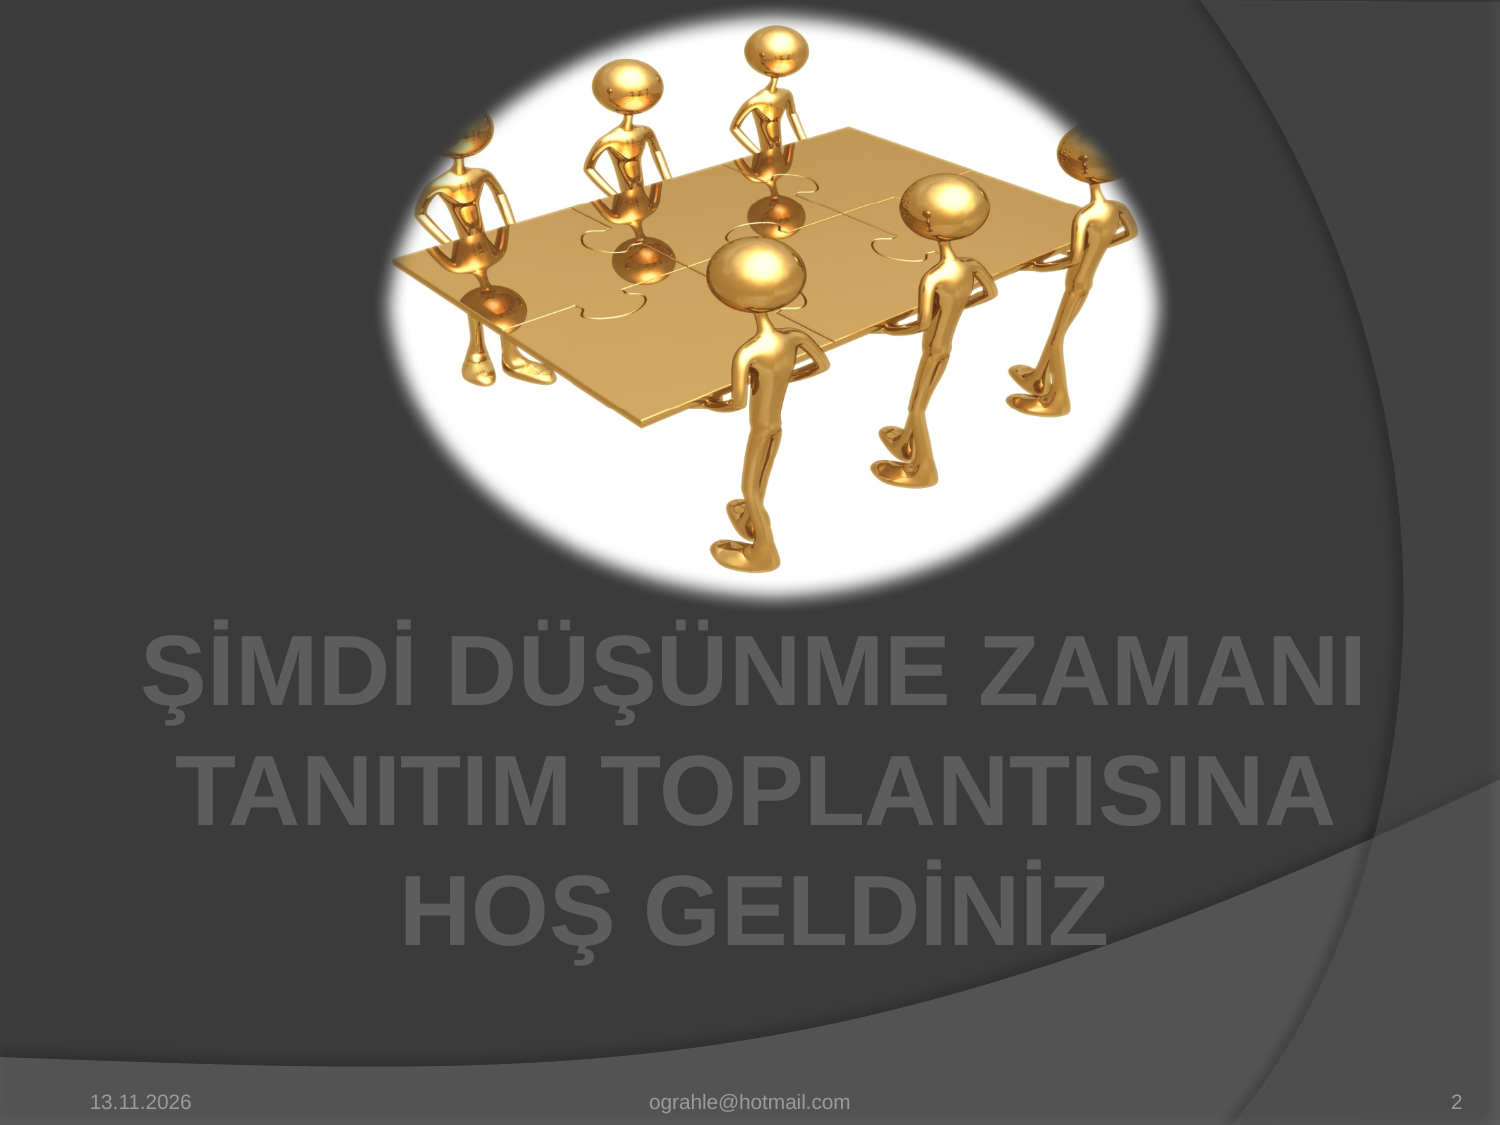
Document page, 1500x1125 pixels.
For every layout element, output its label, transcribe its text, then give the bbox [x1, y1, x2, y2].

picture [371, 0, 1176, 615]
slide_number 2 [1337, 1053, 1463, 1114]
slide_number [75, 1053, 425, 1114]
list ŞİMDİ DÜŞÜNME ZAMANI TANITIM TOPLANTISINA HOŞ GELDİNİZ [76, 597, 1427, 993]
footer ograhle@hotmail.com [512, 1053, 988, 1114]
